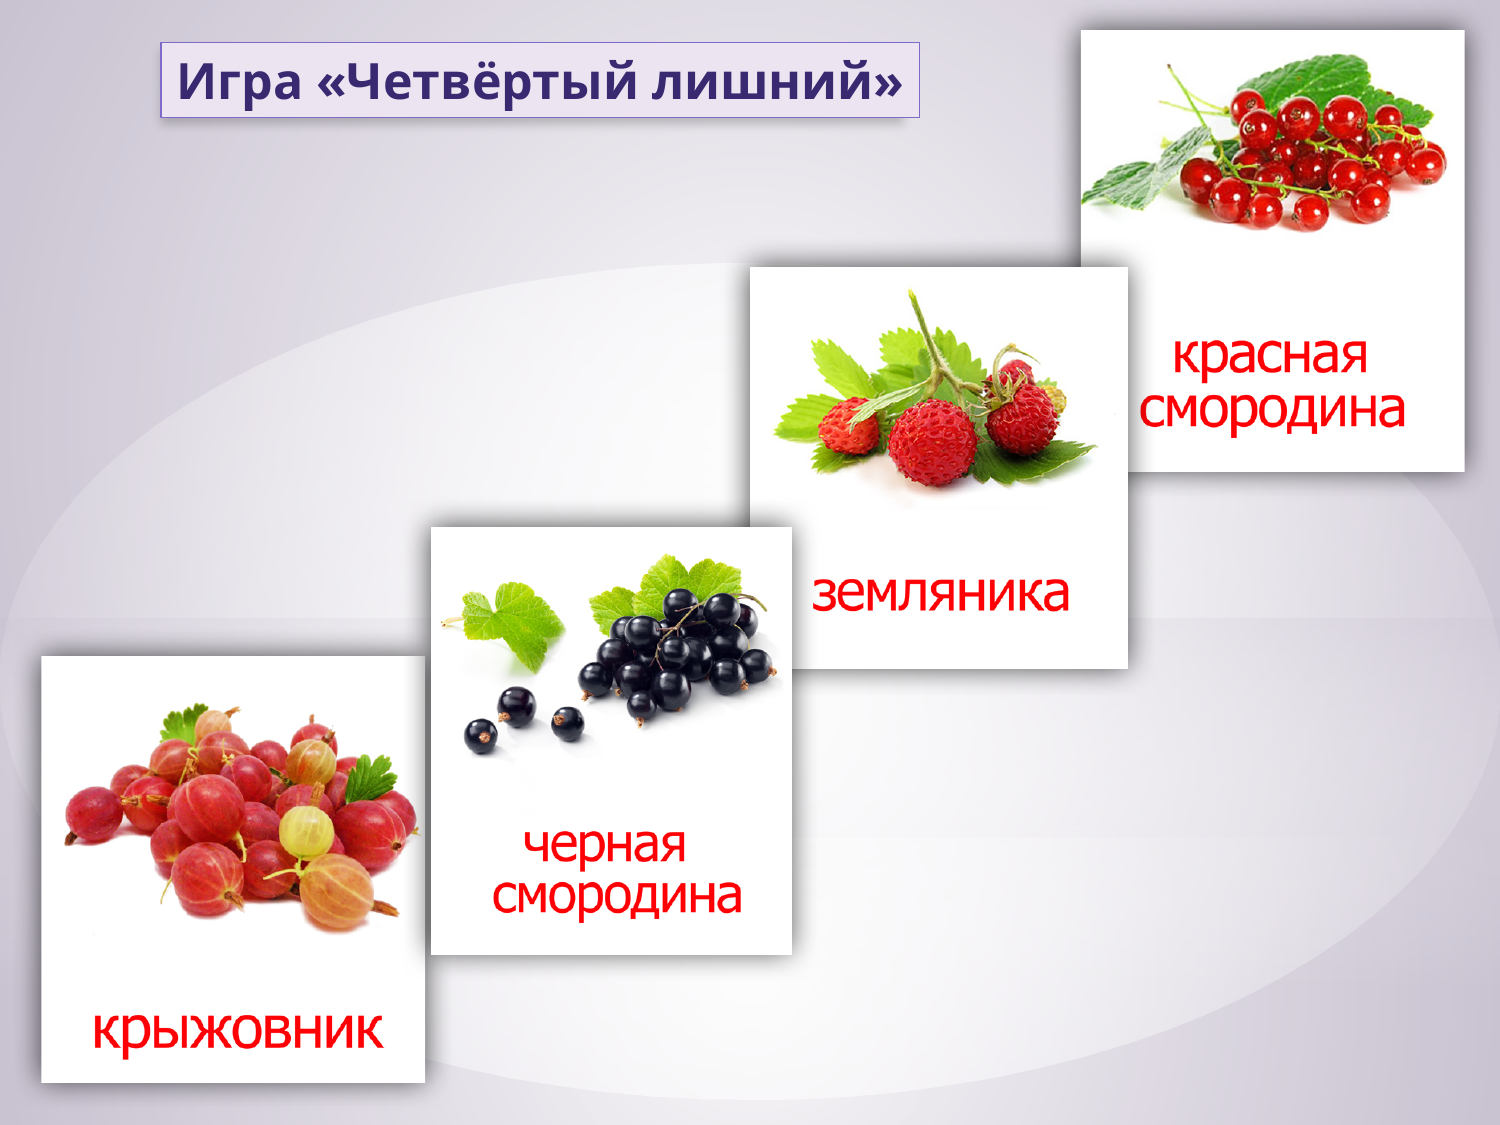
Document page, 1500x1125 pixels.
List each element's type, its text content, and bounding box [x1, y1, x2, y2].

text_box Игра «Четвёртый лишний» [160, 42, 920, 118]
picture [41, 656, 426, 1083]
picture [430, 30, 1465, 955]
